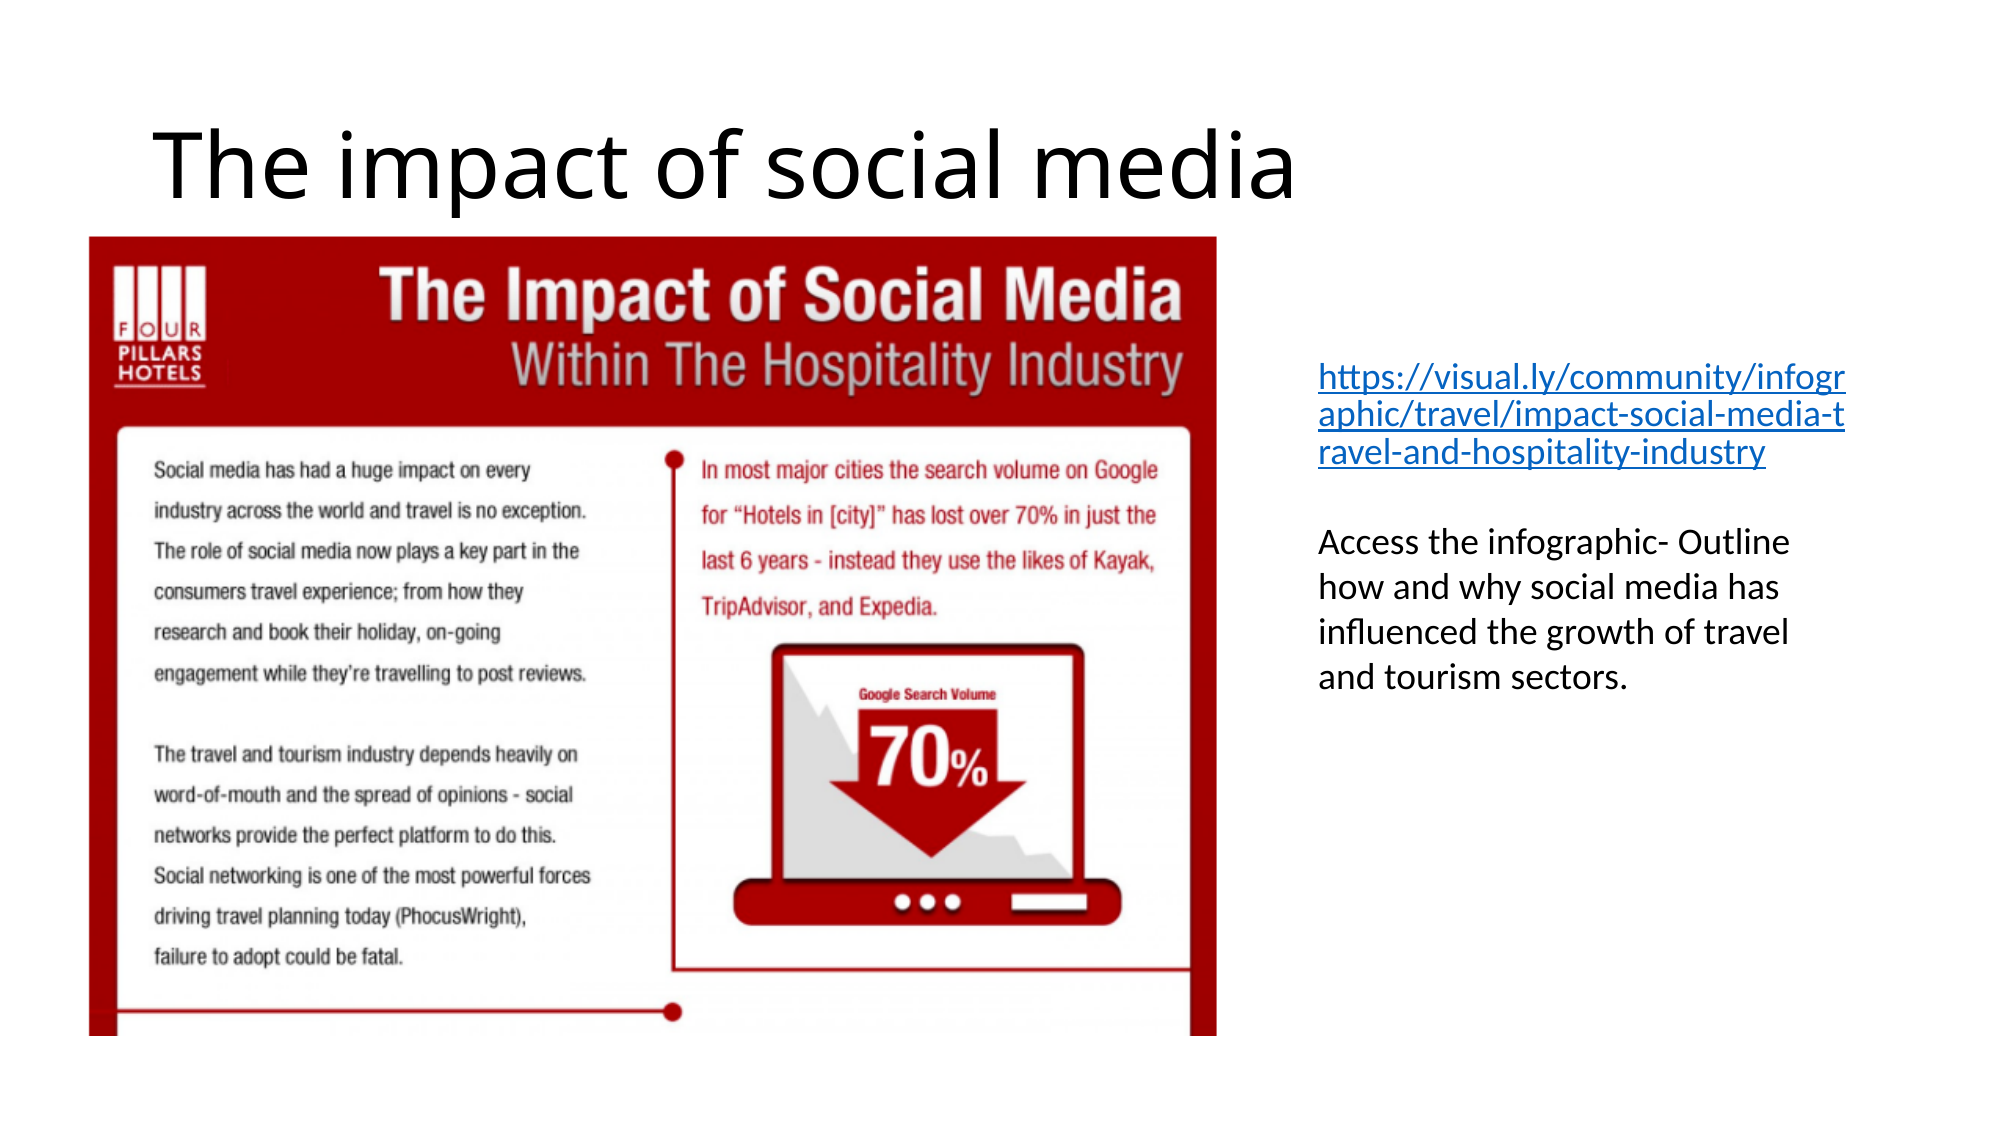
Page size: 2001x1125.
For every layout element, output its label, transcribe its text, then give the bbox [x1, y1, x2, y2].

title The impact of social media [137, 59, 1863, 278]
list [58, 218, 1242, 1036]
text_box https://visual.ly/community/infographic/travel/impact-social-media-travel-and-hospitality-industry Access the infographic- Outline how and why social media has influenced the growth of travel and tourism sectors. [1303, 344, 1863, 629]
